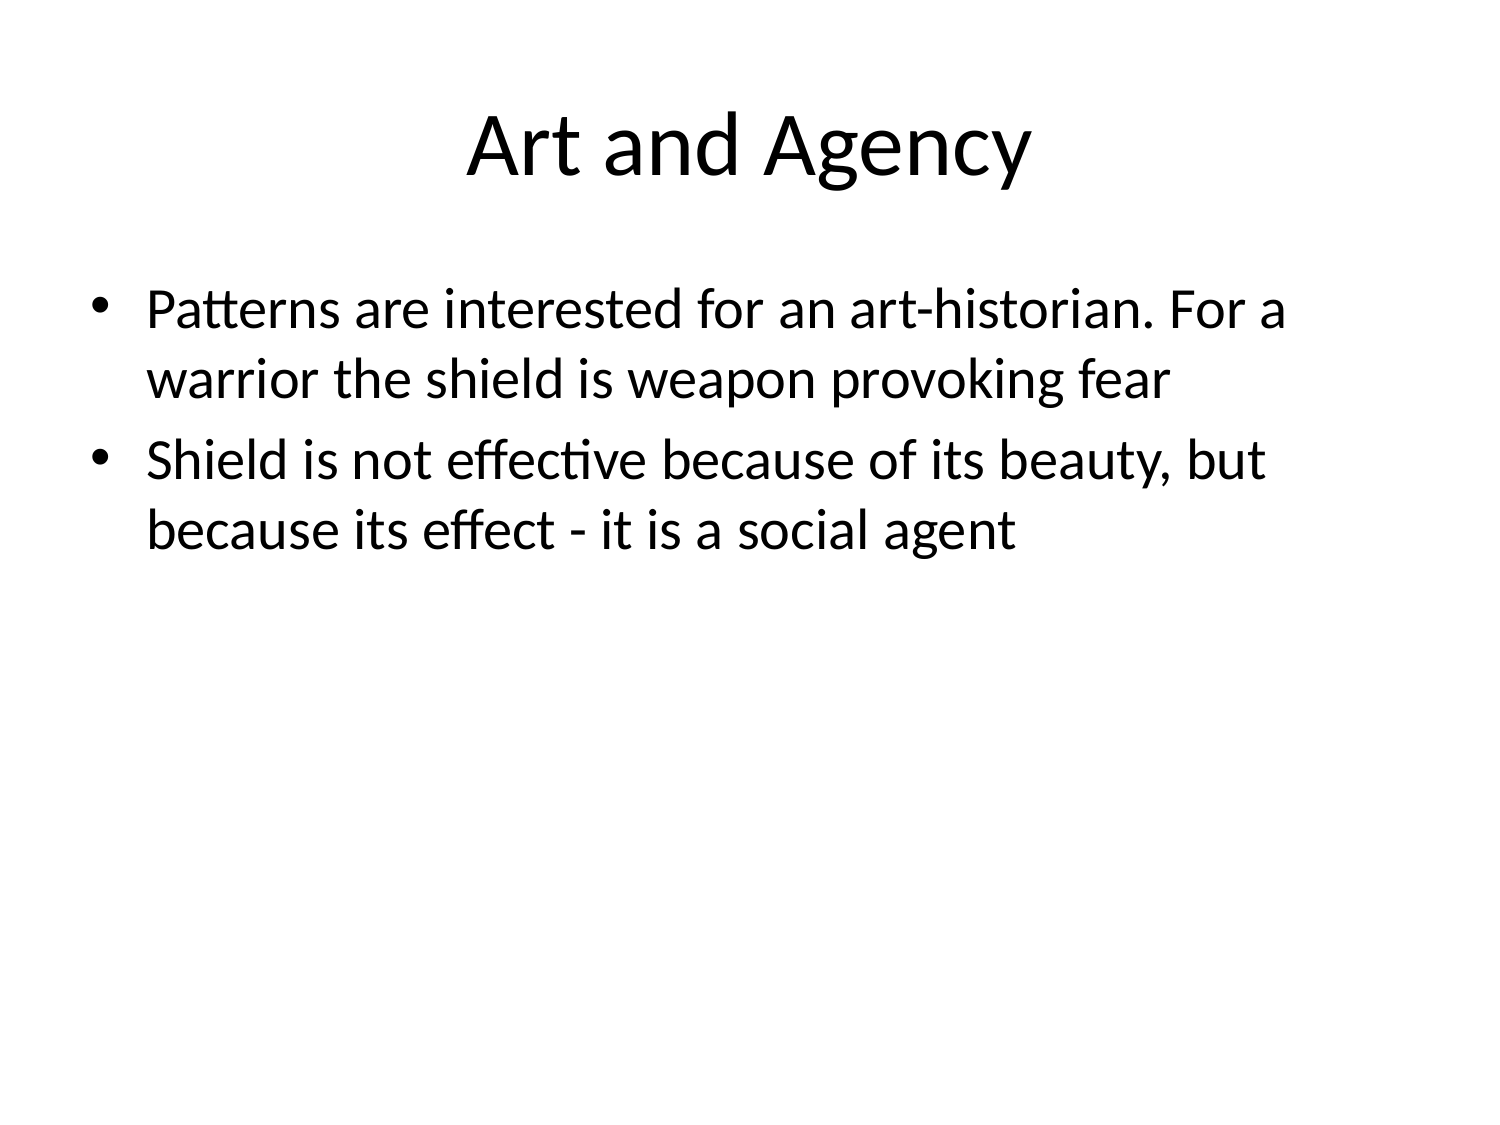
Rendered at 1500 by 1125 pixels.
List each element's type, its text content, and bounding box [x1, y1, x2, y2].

title Art and Agency [74, 44, 1426, 233]
list Patterns are interested for an art-historian. For a warrior the shield is weapon provoking fear Shield is not effective because of its beauty, but because its effect - it is a social agent [74, 262, 1426, 1006]
